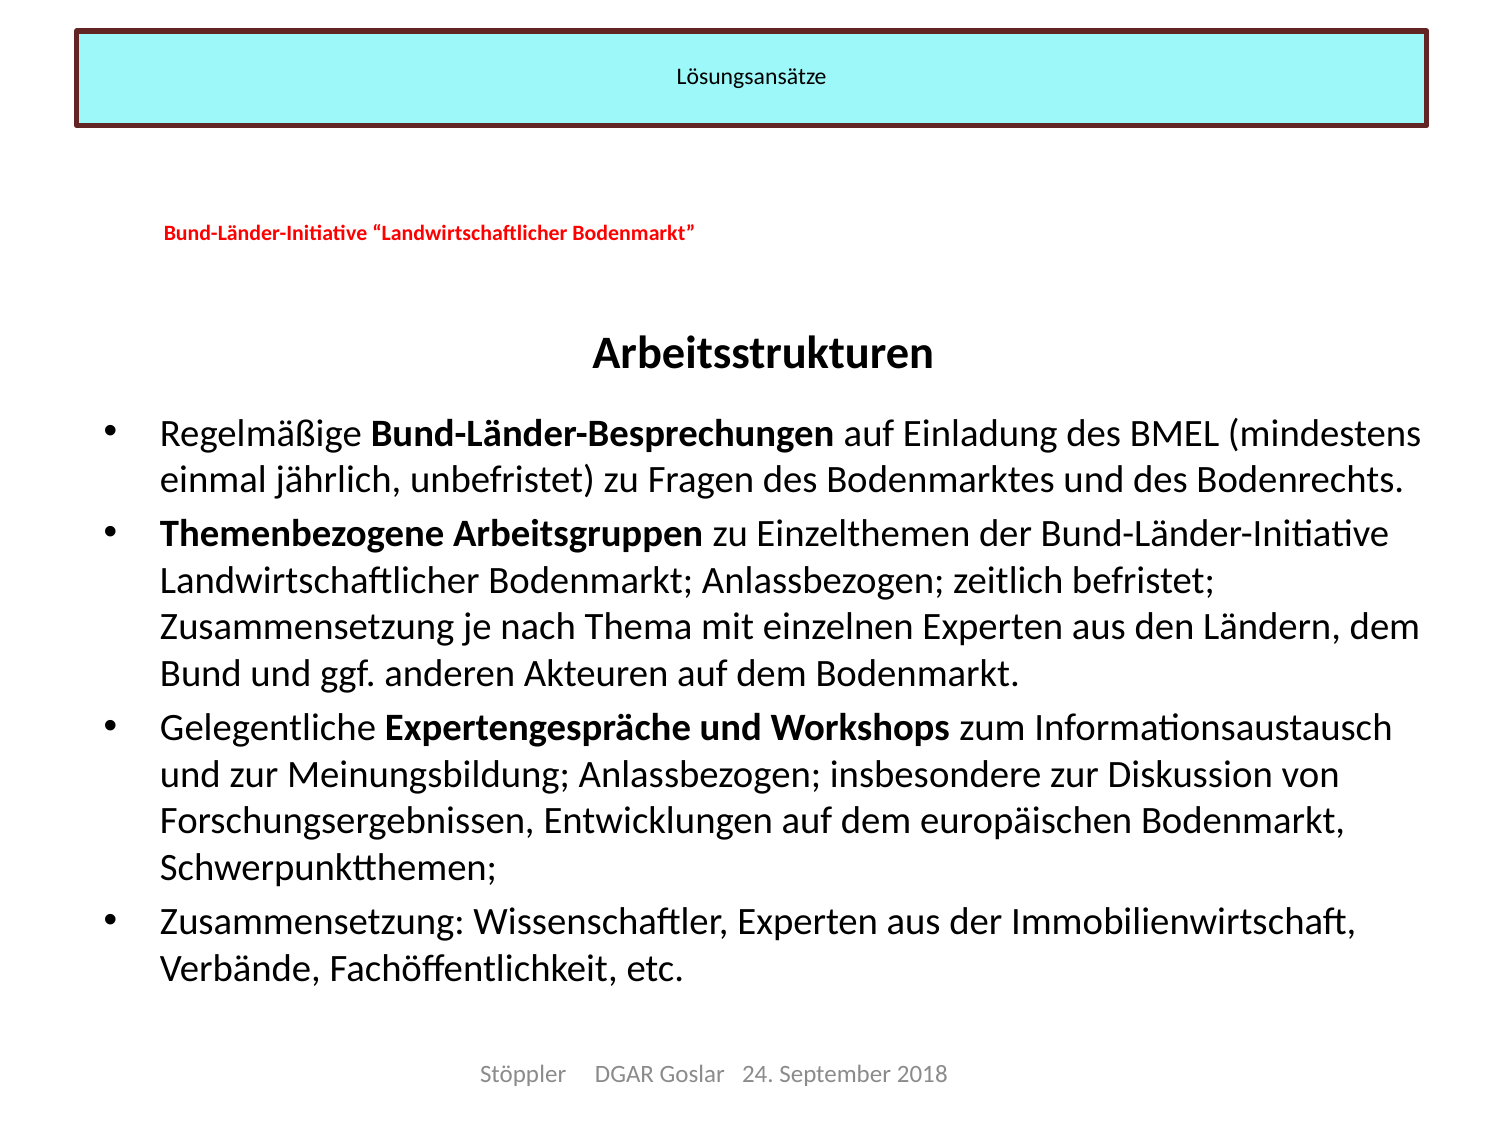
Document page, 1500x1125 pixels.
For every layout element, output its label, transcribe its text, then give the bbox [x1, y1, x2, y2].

list Arbeitsstrukturen Regelmäßige Bund-Länder-Besprechungen auf Einladung des BMEL (mindestens einmal jährlich, unbefristet) zu Fragen des Bodenmarktes und des Bodenrechts. Themenbezogene Arbeitsgruppen zu Einzelthemen der Bund-Länder-Initiative Landwirtschaftlicher Bodenmarkt; Anlassbezogen; zeitlich befristet; Zusammensetzung je nach Thema mit einzelnen Experten aus den Ländern, dem Bund und ggf. anderen Akteuren auf dem Bodenmarkt. Gelegentliche Expertengespräche und Workshops zum Informationsaustausch und zur Meinungsbildung; Anlassbezogen; insbesondere zur Diskussion von Forschungsergebnissen, Entwicklungen auf dem europäischen Bodenmarkt, Schwerpunktthemen; Zusammensetzung: Wissenschaftler, Experten aus der Immobilienwirtschaft, Verbände, Fachöffentlichkeit, etc. [88, 314, 1439, 1000]
footer Stöppler DGAR Goslar 24. September 2018 [218, 1042, 1211, 1103]
title Bund-Länder-Initiative “Landwirtschaftlicher Bodenmarkt” [76, 184, 1427, 279]
text_box Lösungsansätze [76, 31, 1427, 126]
